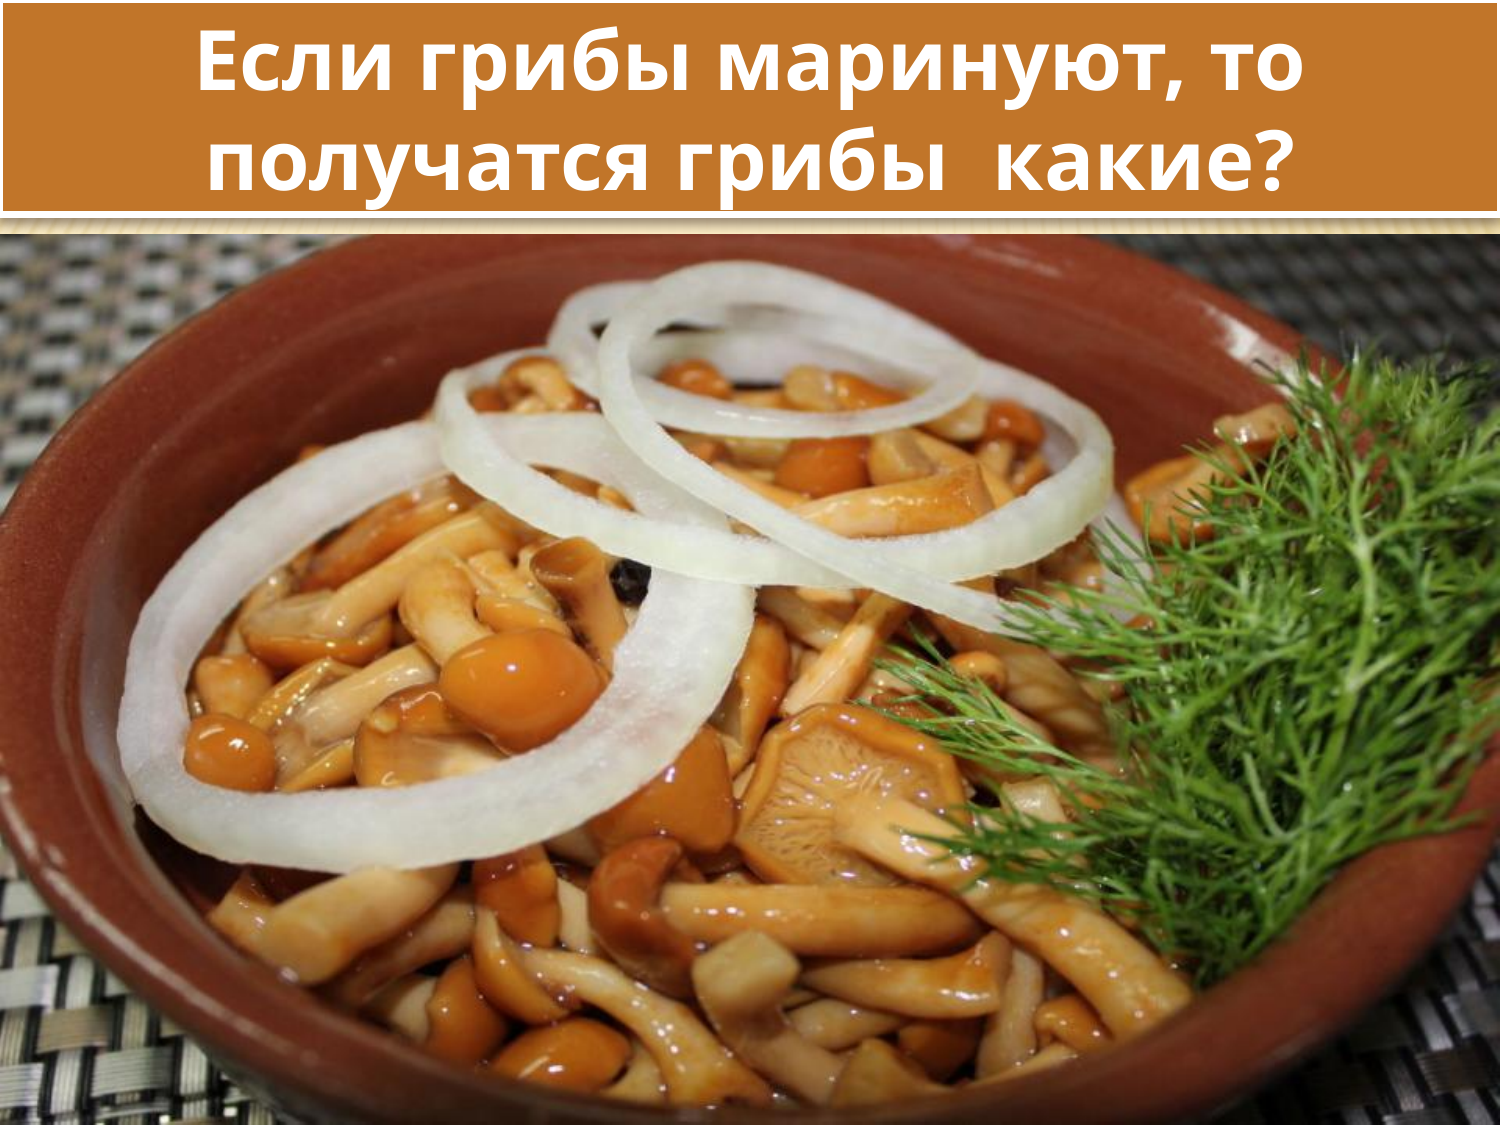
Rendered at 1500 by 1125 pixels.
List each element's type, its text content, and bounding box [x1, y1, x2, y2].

picture [0, 234, 1500, 1125]
text_box Если грибы маринуют, то получатся грибы какие? [0, 0, 1500, 218]
